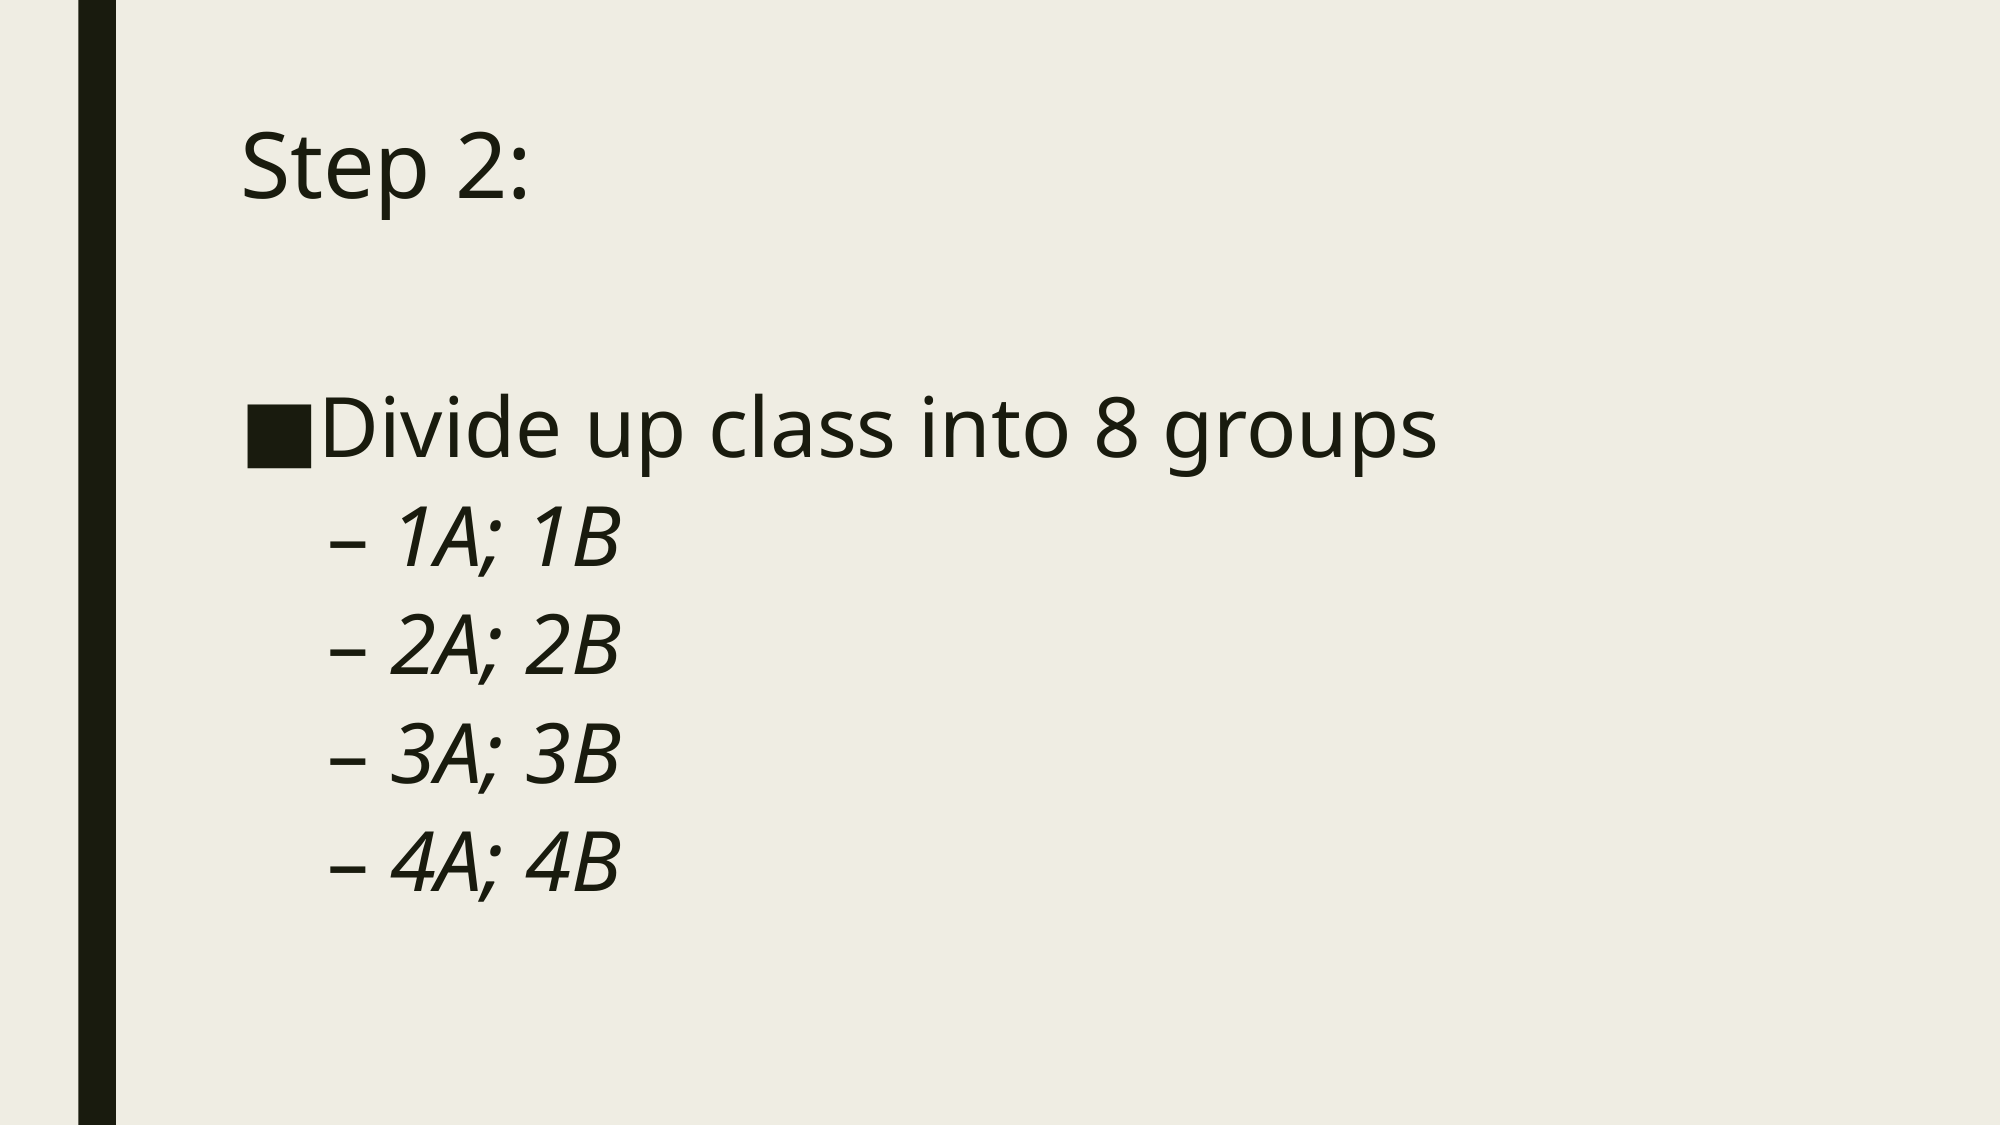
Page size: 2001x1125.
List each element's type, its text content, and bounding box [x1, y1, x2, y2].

list Divide up class into 8 groups 1A; 1B 2A; 2B 3A; 3B 4A; 4B [225, 375, 1800, 963]
title Step 2: [225, 112, 1800, 357]
